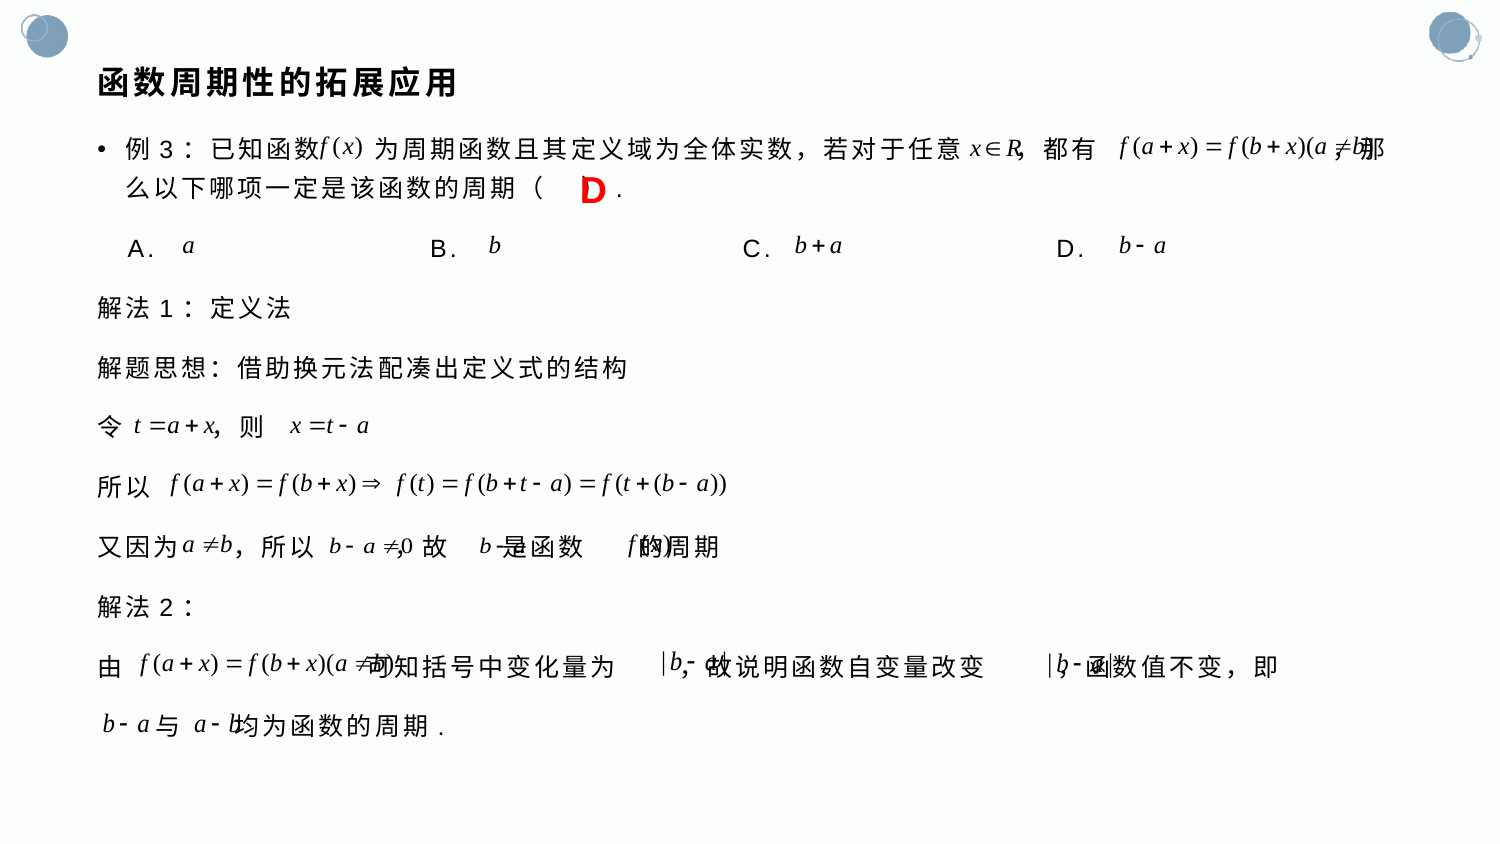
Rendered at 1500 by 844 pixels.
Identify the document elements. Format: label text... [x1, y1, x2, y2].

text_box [965, 133, 1026, 163]
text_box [130, 415, 221, 441]
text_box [190, 708, 245, 740]
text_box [326, 532, 417, 559]
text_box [311, 131, 368, 165]
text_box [485, 230, 507, 260]
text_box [658, 645, 730, 682]
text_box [131, 648, 399, 682]
text_box D [565, 158, 632, 219]
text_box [178, 529, 237, 559]
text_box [476, 533, 530, 560]
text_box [1045, 648, 1116, 684]
list 例3：已知函数 为周期函数且其定义域为全体实数，若对于任意 ，都有 ，那么以下哪项一定是该函数的周期（ ）. A. B. C. D. 解法1：定义法 解题思想：借助换元法配凑出定义式的结构 令 ，则 所以 又因为 ，所以 ，故 是函数 的周期 解法2： 由 可知括号中变化量为 ，故说明函数自变量改变 ，函数值不变，即 与 均为函数的周期. [82, 117, 1418, 781]
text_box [1111, 131, 1378, 165]
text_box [791, 230, 848, 260]
title 函数周期性的拓展应用 [82, 54, 1418, 109]
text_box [619, 529, 676, 563]
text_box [285, 415, 376, 441]
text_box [178, 236, 200, 260]
picture [1411, 0, 1500, 73]
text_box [99, 708, 154, 740]
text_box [161, 468, 731, 502]
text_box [1115, 230, 1171, 260]
picture [0, 0, 89, 73]
